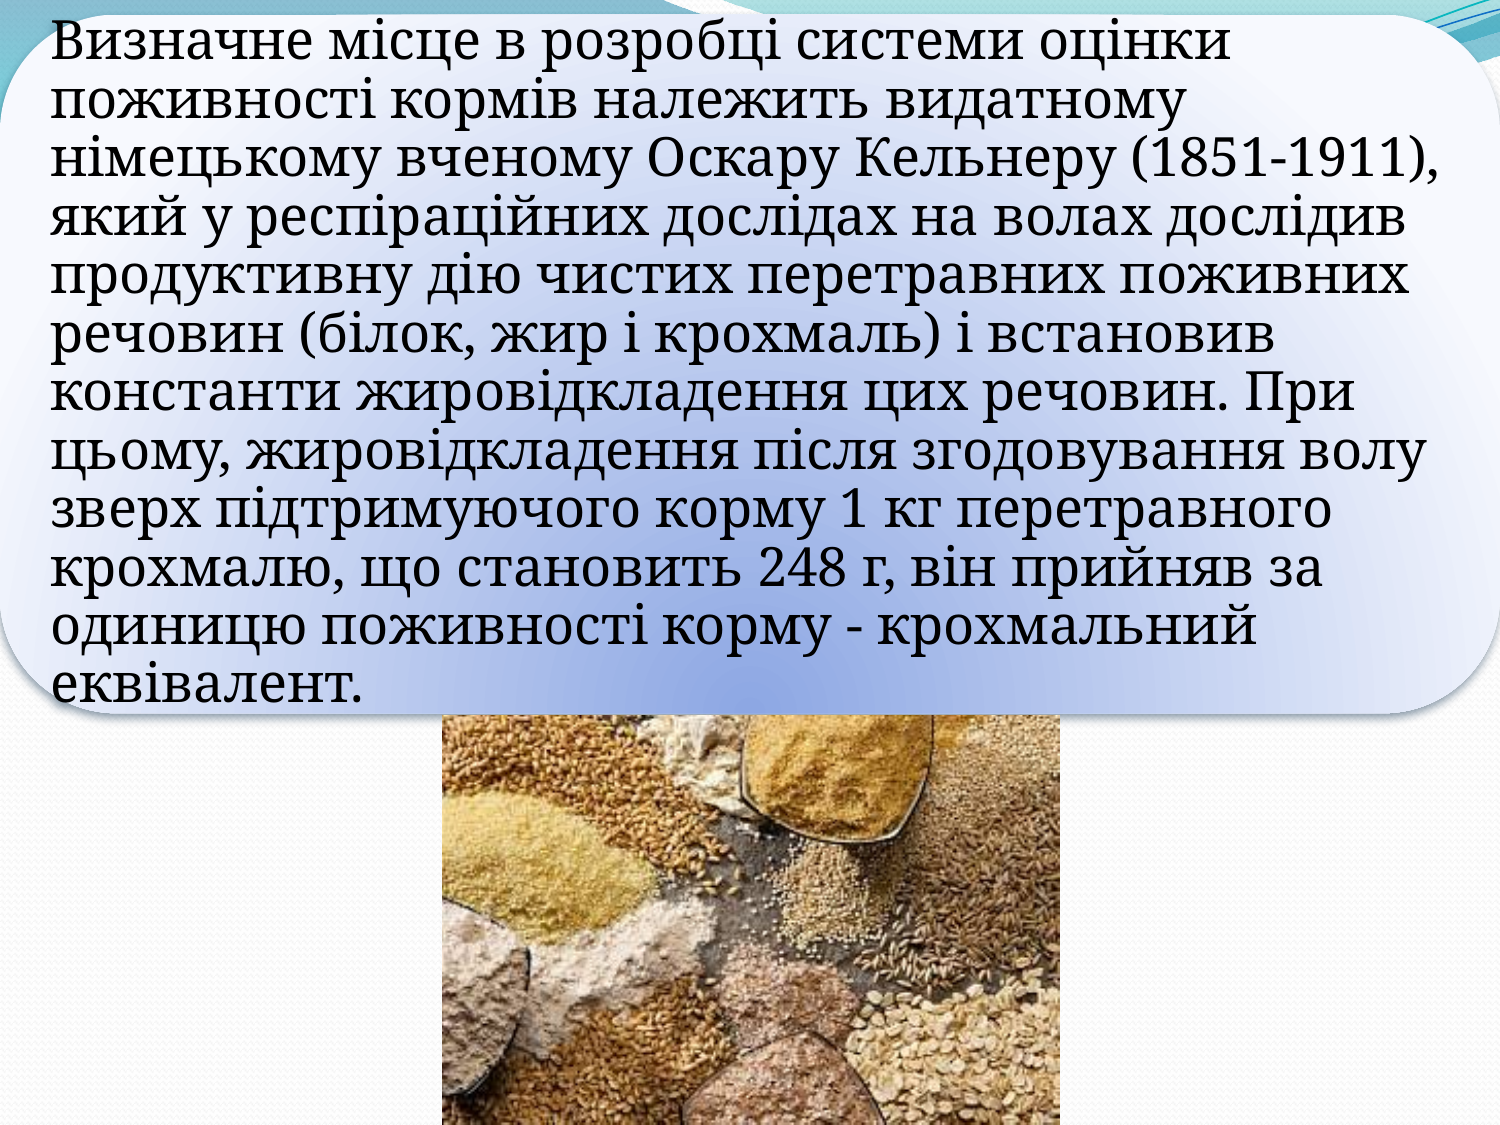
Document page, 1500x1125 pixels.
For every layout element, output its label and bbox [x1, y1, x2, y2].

text_box [0, 0, 1500, 729]
picture [442, 715, 1060, 1125]
